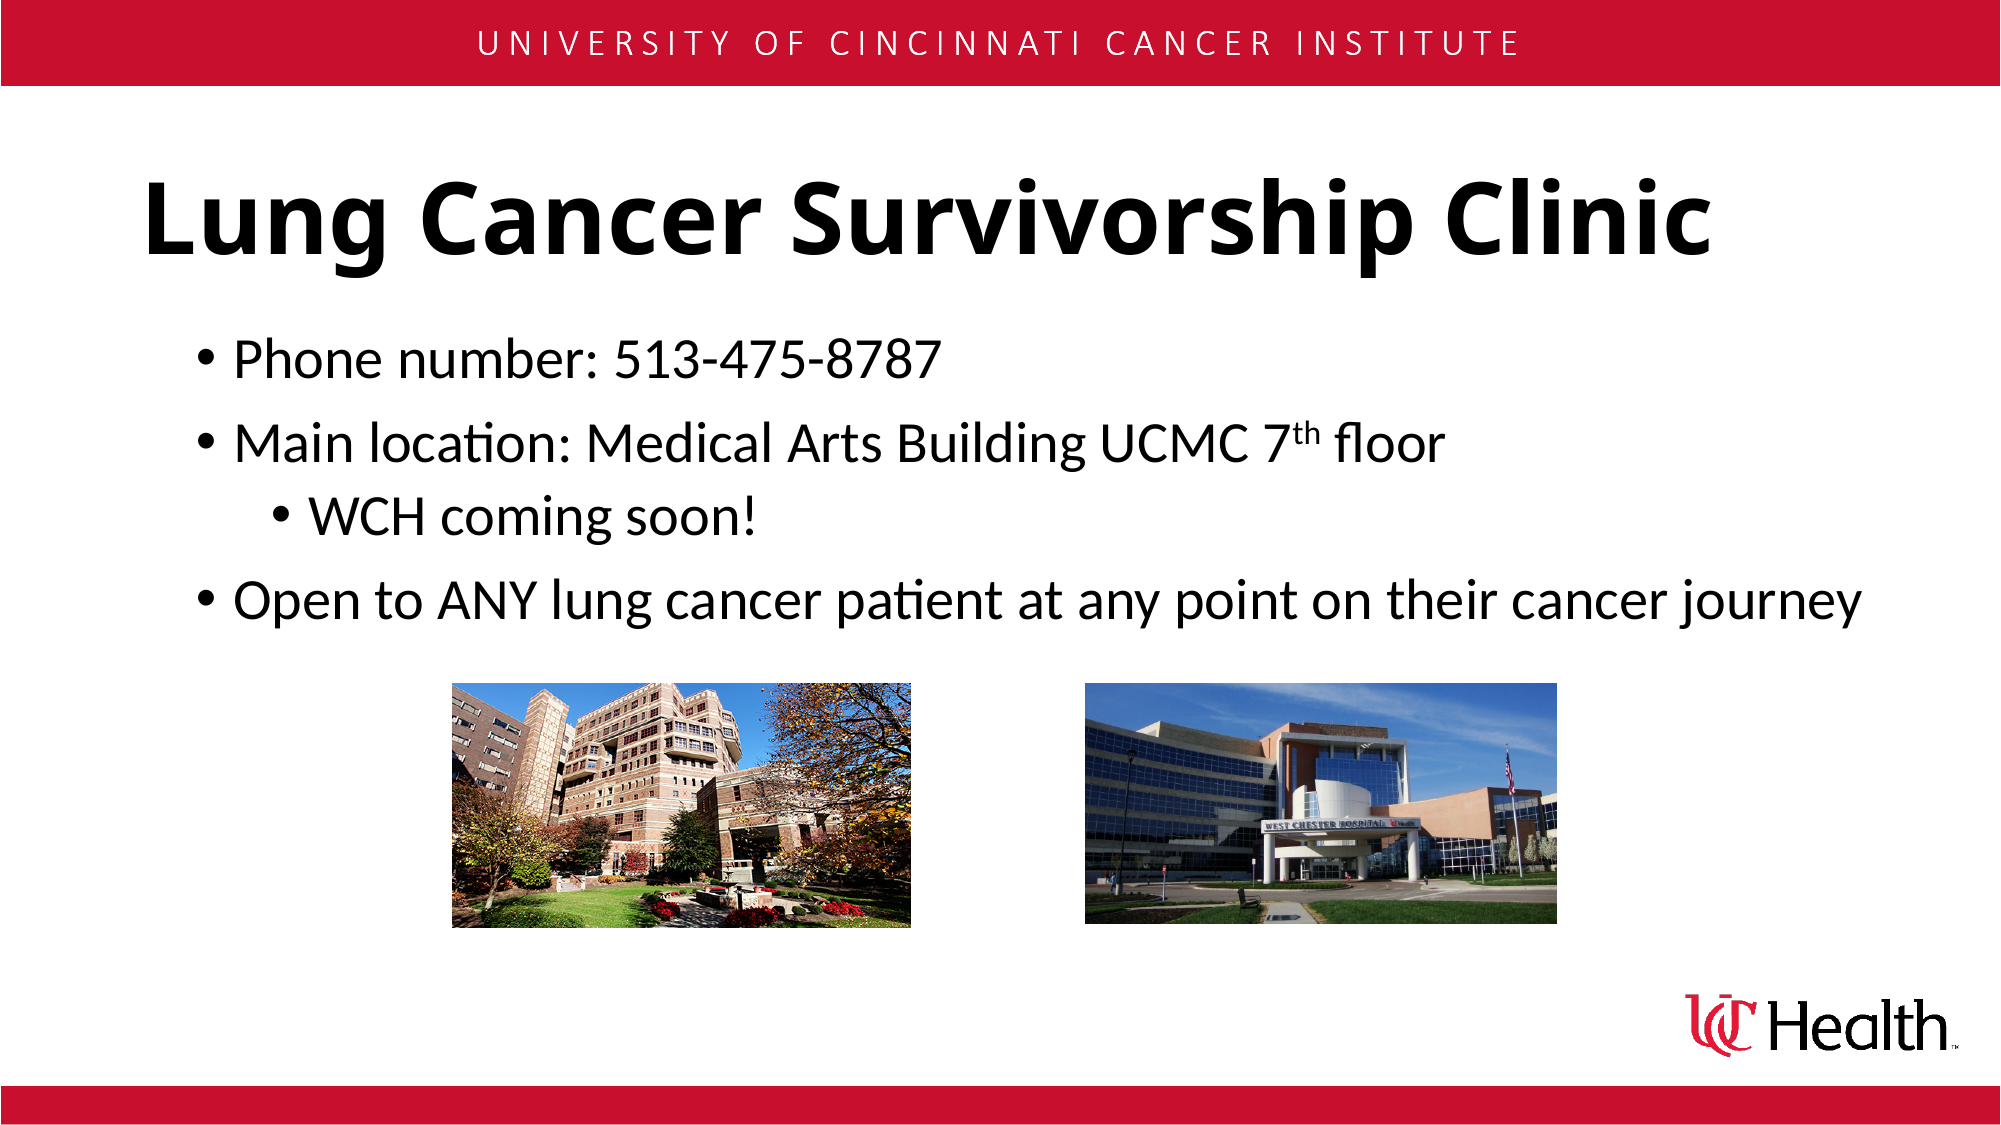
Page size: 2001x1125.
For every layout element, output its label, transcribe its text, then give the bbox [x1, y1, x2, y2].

title Lung Cancer Survivorship Clinic [125, 113, 1851, 332]
picture [1085, 683, 1557, 924]
picture [452, 683, 911, 929]
picture [0, 0, 2001, 1125]
list Phone number: 513-475-8787 Main location: Medical Arts Building UCMC 7th floor WCH coming soon! Open to ANY lung cancer patient at any point on their cancer journey [180, 320, 2000, 1125]
